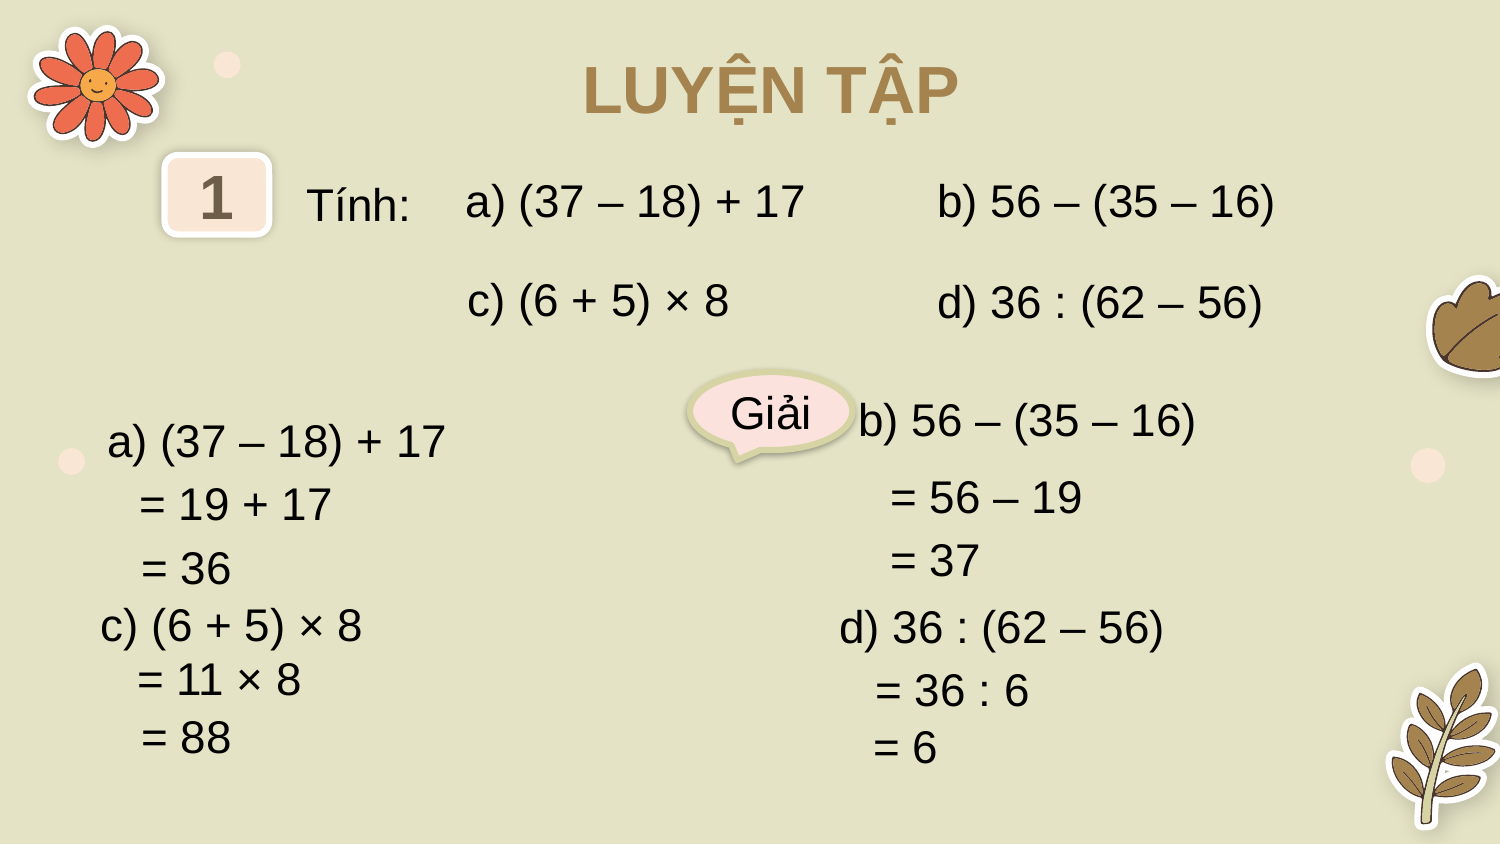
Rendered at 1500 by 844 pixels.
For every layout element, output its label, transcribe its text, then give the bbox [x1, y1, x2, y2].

text_box = 6 [846, 710, 954, 781]
text_box = 88 [126, 696, 247, 771]
text_box = 11 × 8 [122, 638, 318, 713]
text_box LUYỆN TẬP [165, 39, 1404, 134]
text_box a) (37 – 18) + 17 [92, 400, 843, 475]
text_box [32, 30, 161, 142]
text_box d) 36 : (62 – 56) [922, 265, 1292, 336]
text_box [1391, 668, 1497, 825]
text_box Giải [689, 368, 843, 400]
text_box b) 56 – (35 – 16) [922, 164, 1305, 234]
text_box = 19 + 17 [124, 463, 413, 537]
text_box = 37 [875, 519, 996, 586]
text_box c) (6 + 5) × 8 [86, 587, 392, 658]
text_box Tính: [291, 164, 426, 238]
text_box = 36 : 6 [860, 649, 1126, 723]
text_box d) 36 : (62 – 56) [824, 586, 1500, 660]
text_box = 36 [126, 527, 247, 587]
text_box c) (6 + 5) × 8 [452, 263, 758, 333]
text_box a) (37 – 18) + 17 [450, 164, 834, 234]
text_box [1431, 280, 1500, 373]
text_box = 56 – 19 [875, 456, 1111, 530]
text_box b) 56 – (35 – 16) [843, 383, 1213, 453]
text_box 1 [164, 155, 270, 235]
